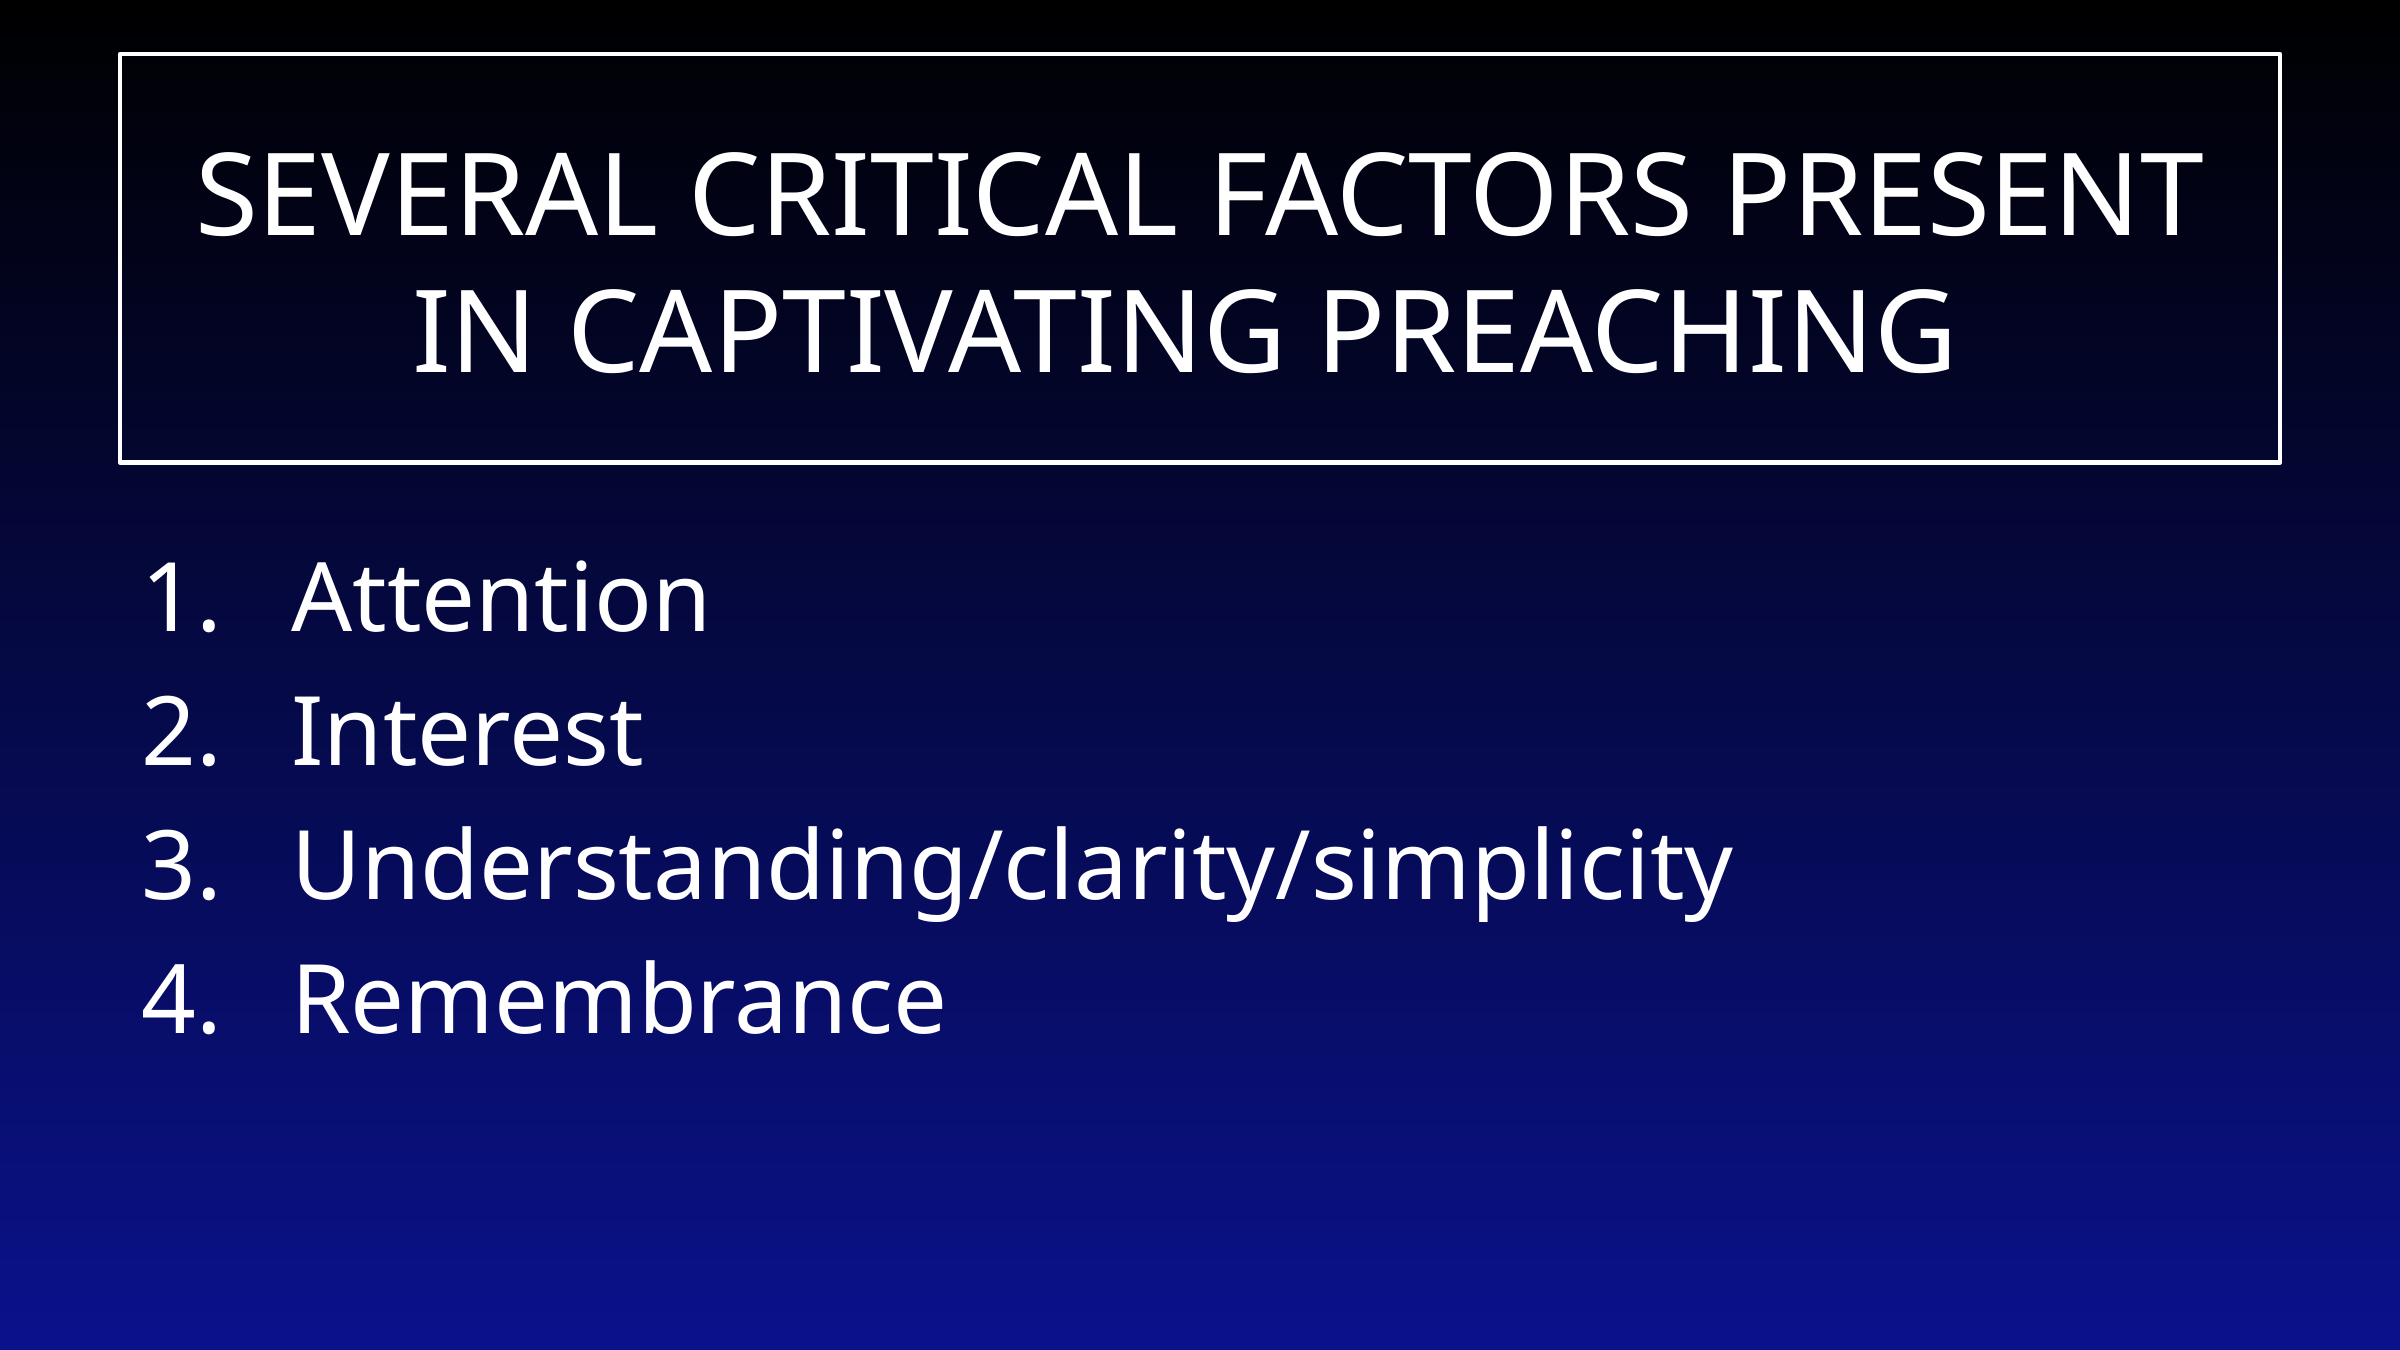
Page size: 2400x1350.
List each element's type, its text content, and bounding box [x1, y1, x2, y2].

list Attention Interest Understanding/clarity/simplicity Remembrance [120, 524, 2280, 1206]
title SEVERAL CRITICAL FACTORS PRESENT IN CAPTIVATING PREACHING [120, 54, 2280, 463]
